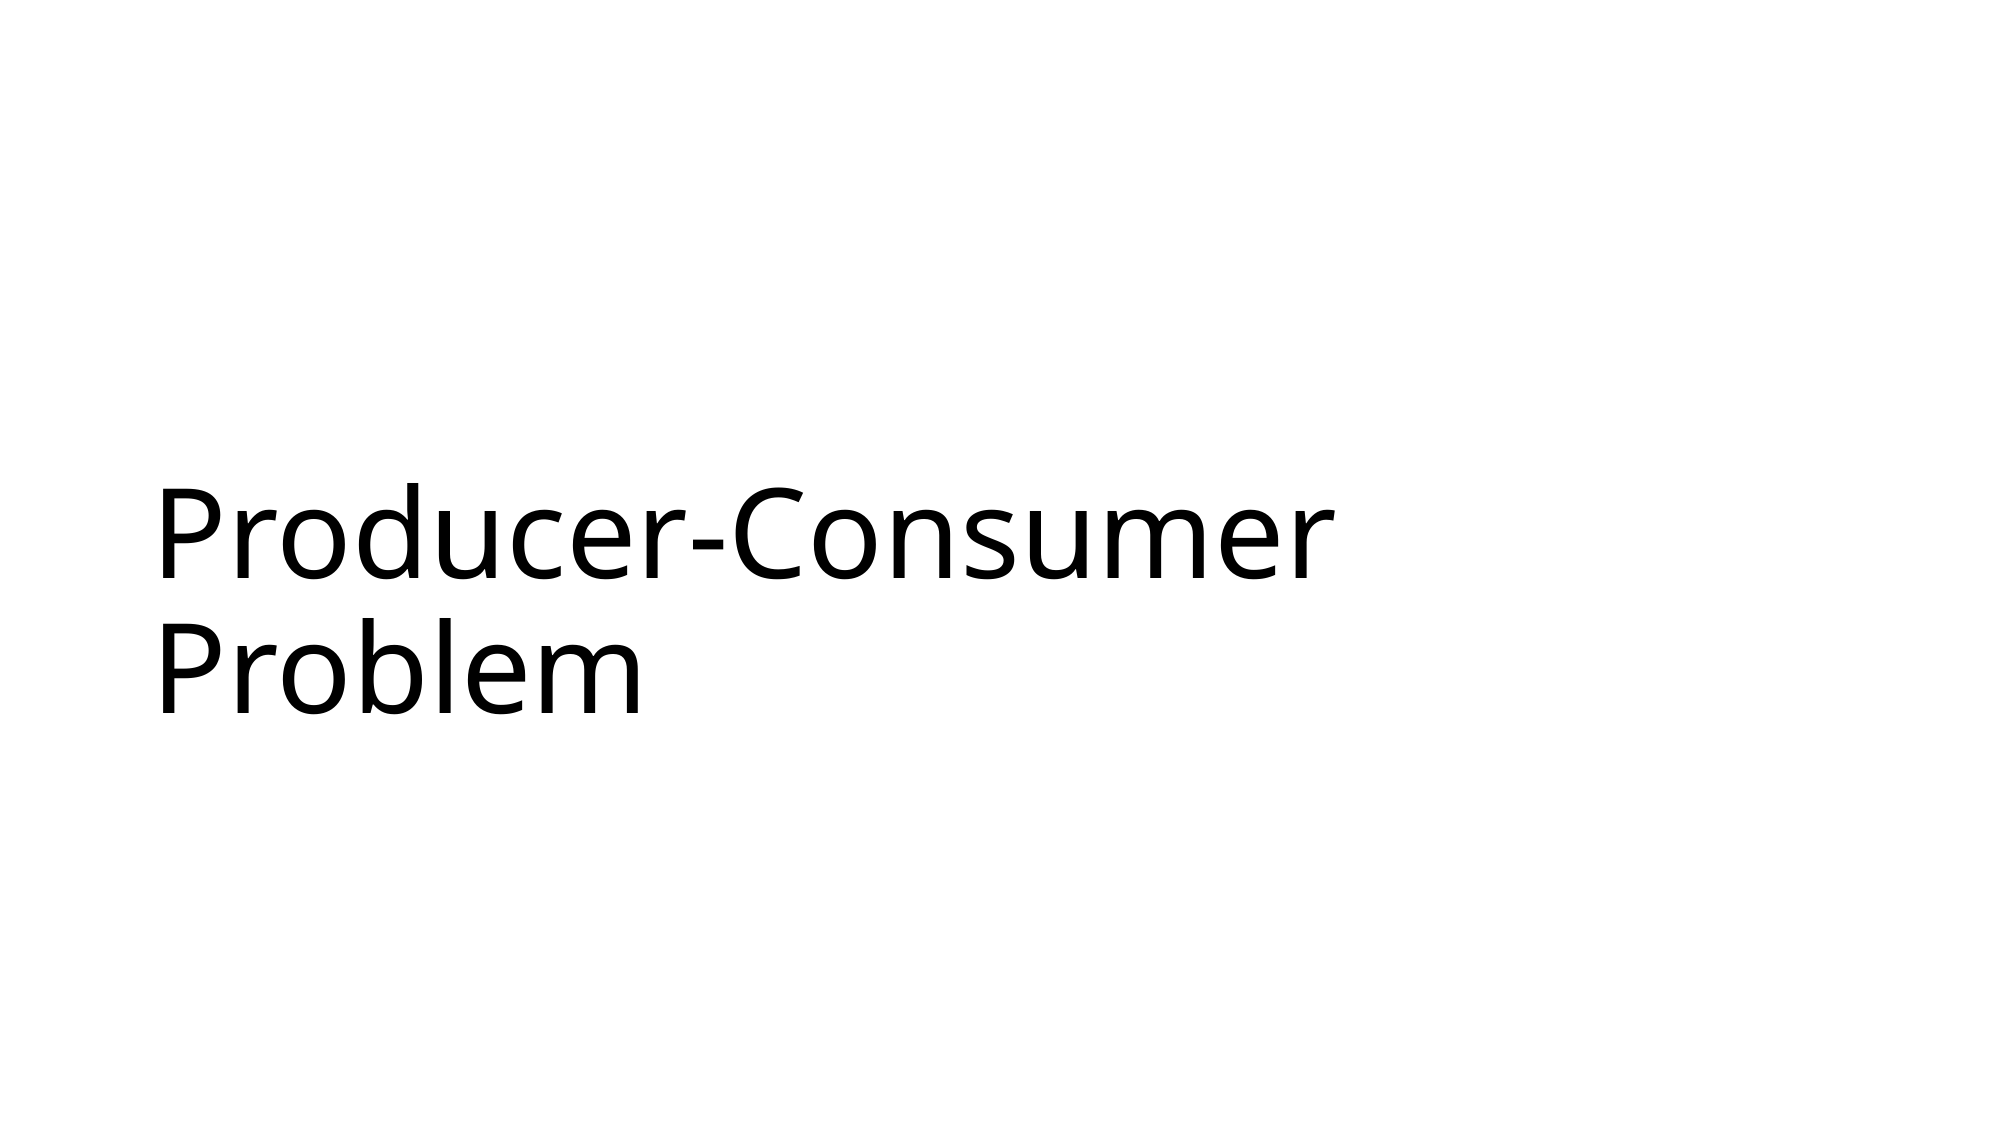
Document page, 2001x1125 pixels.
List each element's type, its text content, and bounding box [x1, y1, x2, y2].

title Producer-Consumer Problem [136, 280, 1862, 749]
